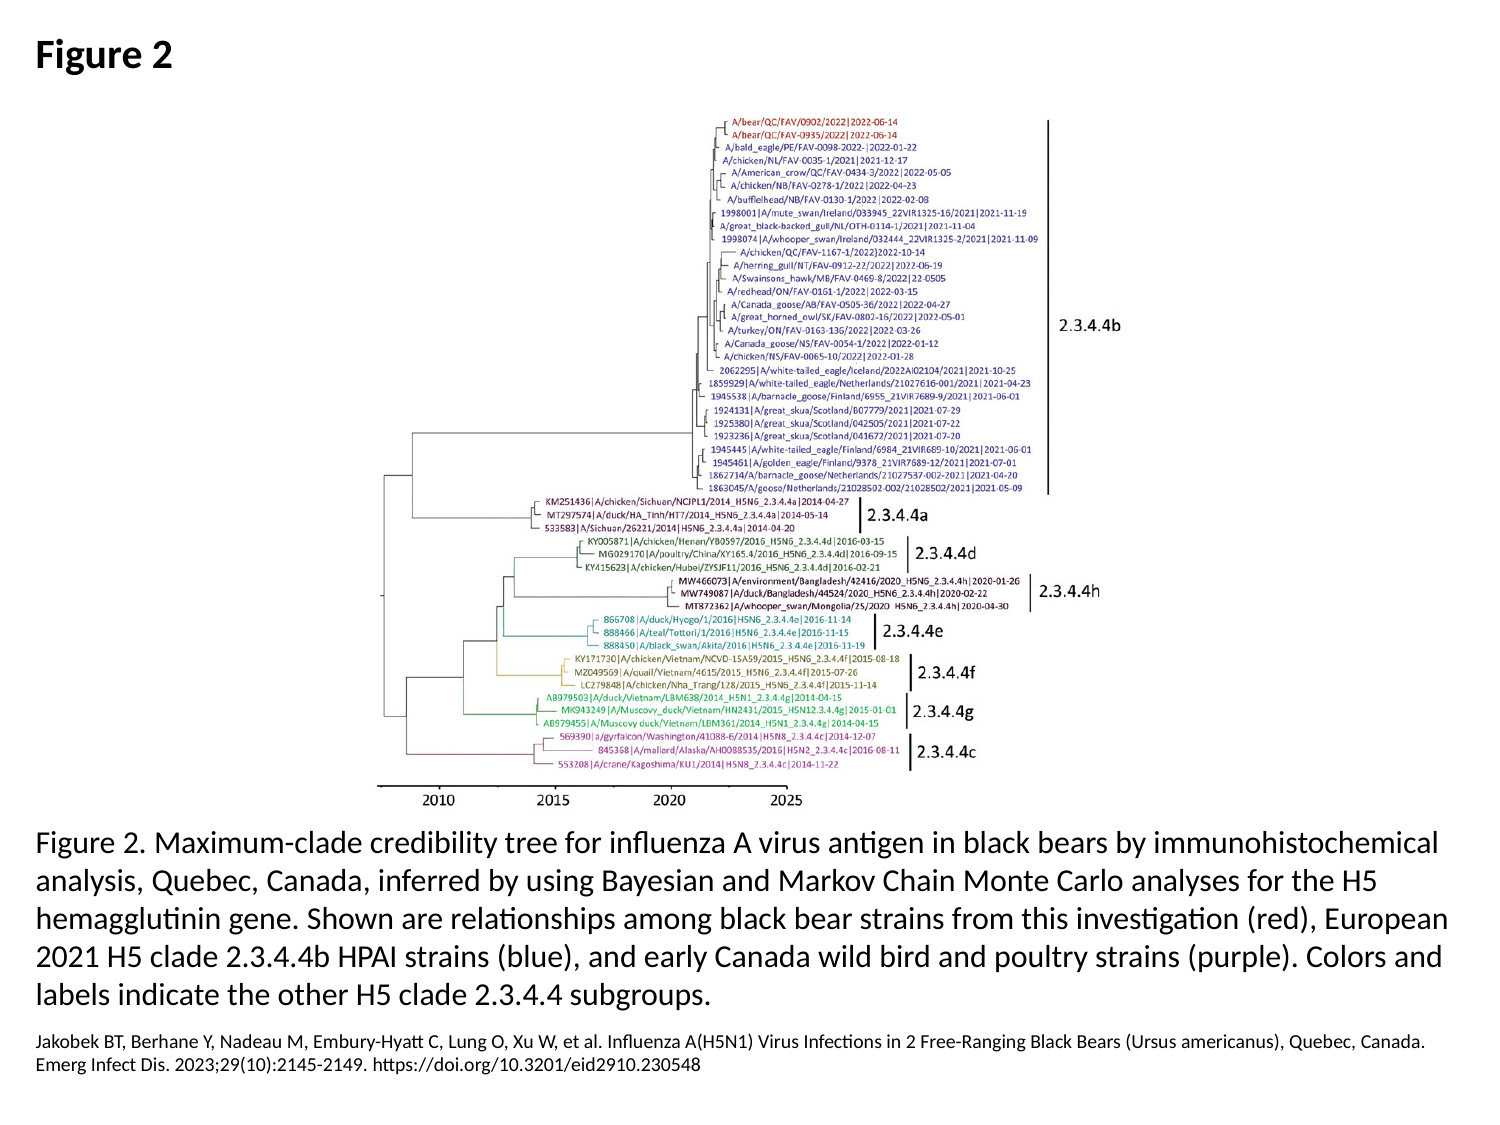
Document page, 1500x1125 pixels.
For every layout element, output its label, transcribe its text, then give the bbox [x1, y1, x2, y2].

text_box Figure 2 [19, 19, 1481, 85]
picture [368, 103, 1132, 813]
text_box Jakobek BT, Berhane Y, Nadeau M, Embury-Hyatt C, Lung O, Xu W, et al. Influenza A(H5N1) Virus Infections in 2 Free-Ranging Black Bears (Ursus americanus), Quebec, Canada. Emerg Infect Dis. 2023;29(10):2145-2149. https://doi.org/10.3201/eid2910.230548 [19, 1019, 1481, 1085]
text_box Figure 2. Maximum-clade credibility tree for influenza A virus antigen in black bears by immunohistochemical analysis, Quebec, Canada, inferred by using Bayesian and Markov Chain Monte Carlo analyses for the H5 hemagglutinin gene. Shown are relationships among black bear strains from this investigation (red), European 2021 H5 clade 2.3.4.4b HPAI strains (blue), and early Canada wild bird and poultry strains (purple). Colors and labels indicate the other H5 clade 2.3.4.4 subgroups. [19, 810, 1481, 1019]
